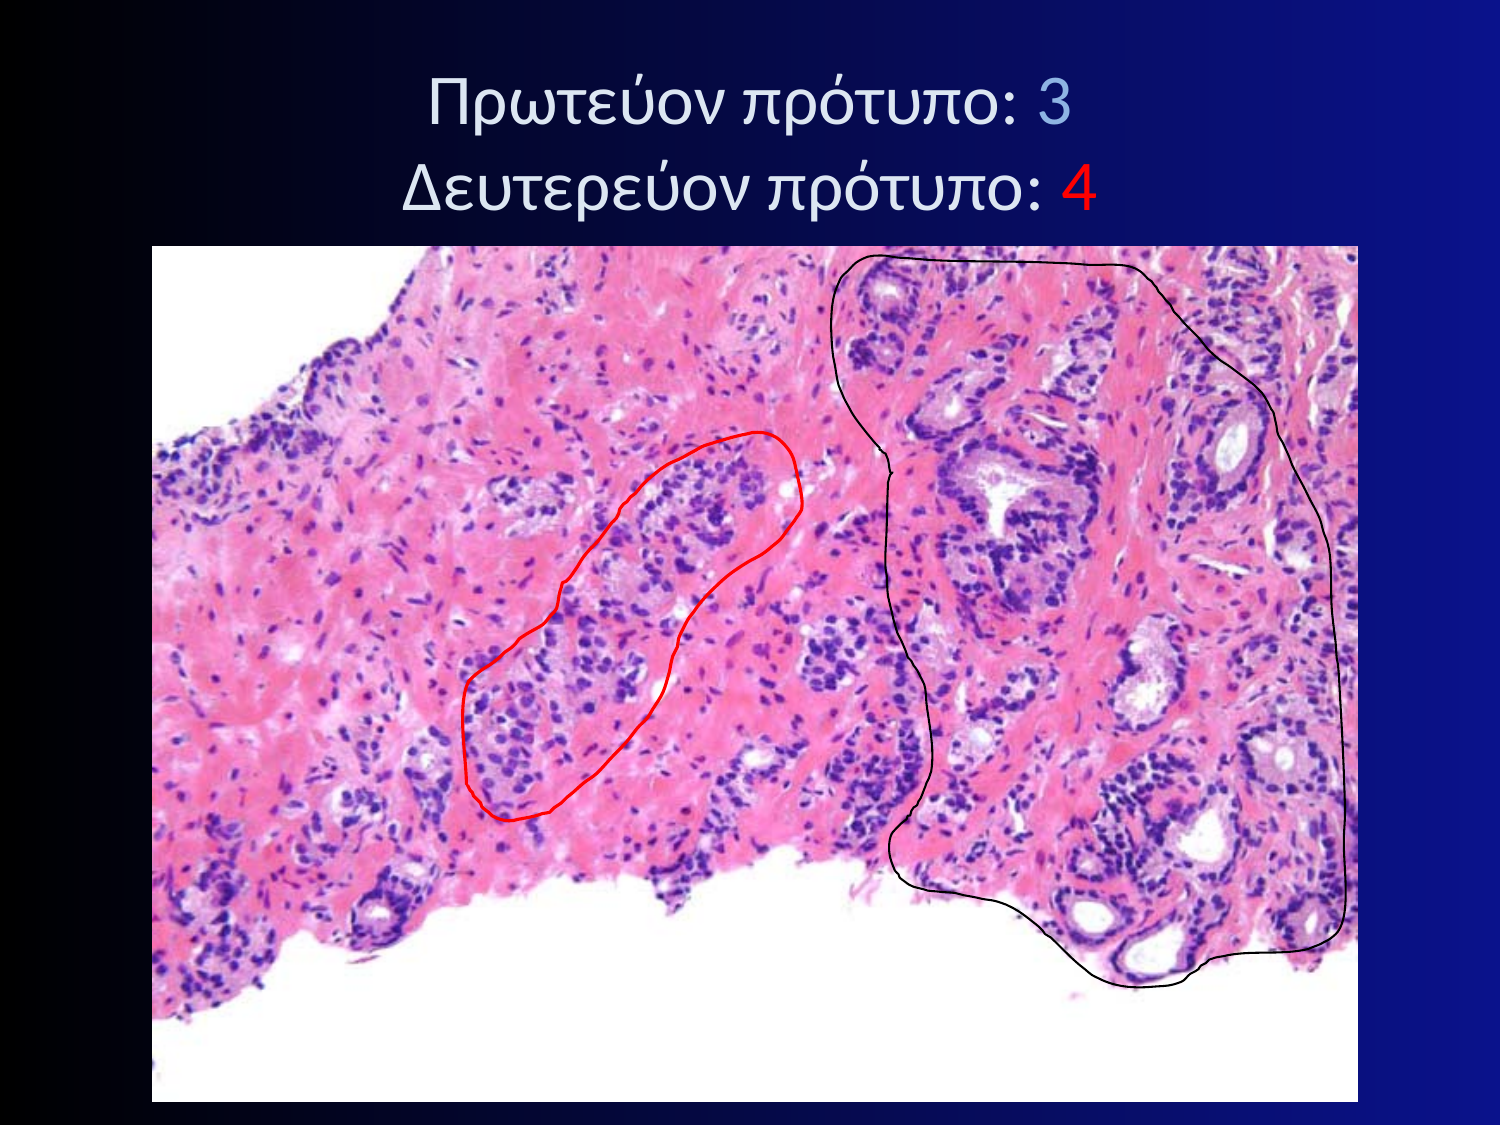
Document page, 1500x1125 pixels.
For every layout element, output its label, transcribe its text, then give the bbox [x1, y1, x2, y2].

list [152, 245, 1358, 1102]
title Πρωτεύον πρότυπο: 3 Δευτερεύον πρότυπο: 4 [75, 45, 1425, 233]
